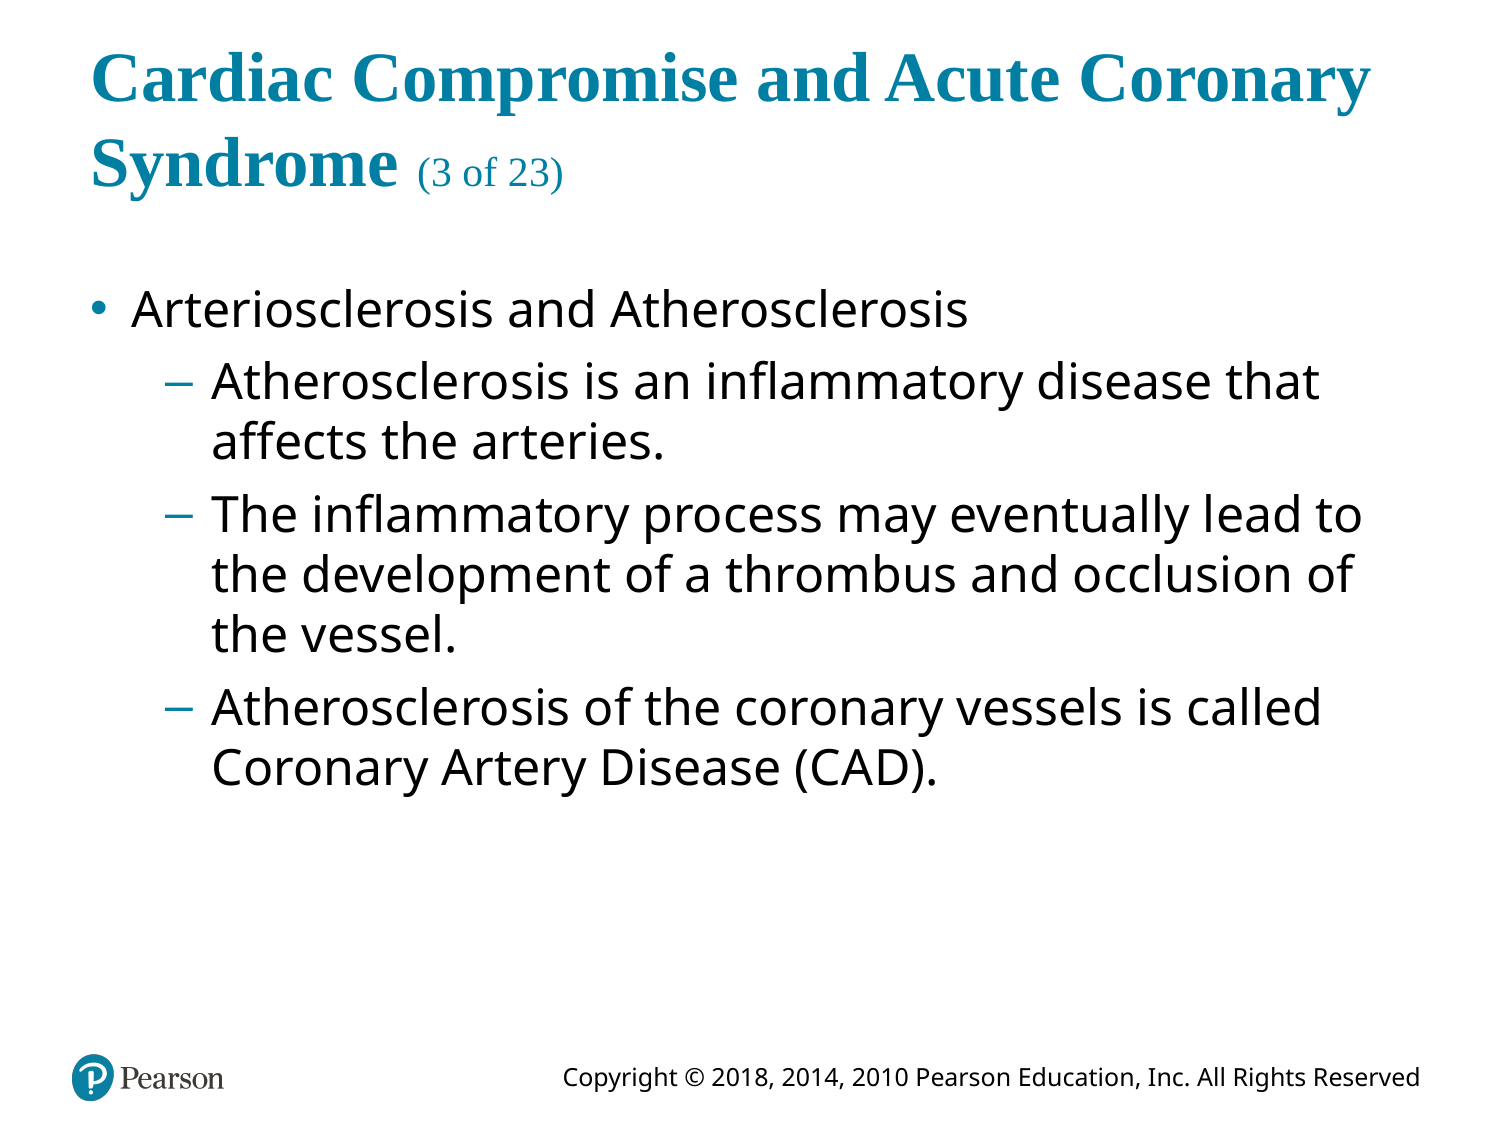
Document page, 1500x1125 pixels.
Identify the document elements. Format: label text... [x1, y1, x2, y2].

title Cardiac Compromise and Acute Coronary Syndrome (3 of 23) [75, 35, 1425, 216]
picture [98, 1054, 224, 1101]
picture [80, 1063, 106, 1088]
picture [72, 1054, 88, 1070]
picture [72, 1087, 83, 1101]
list Arteriosclerosis and Atherosclerosis Atherosclerosis is an inflammatory disease that affects the arteries. The inflammatory process may eventually lead to the development of a thrombus and occlusion of the vessel. Atherosclerosis of the coronary vessels is called Coronary Artery Disease (C A D). [75, 262, 1425, 1005]
